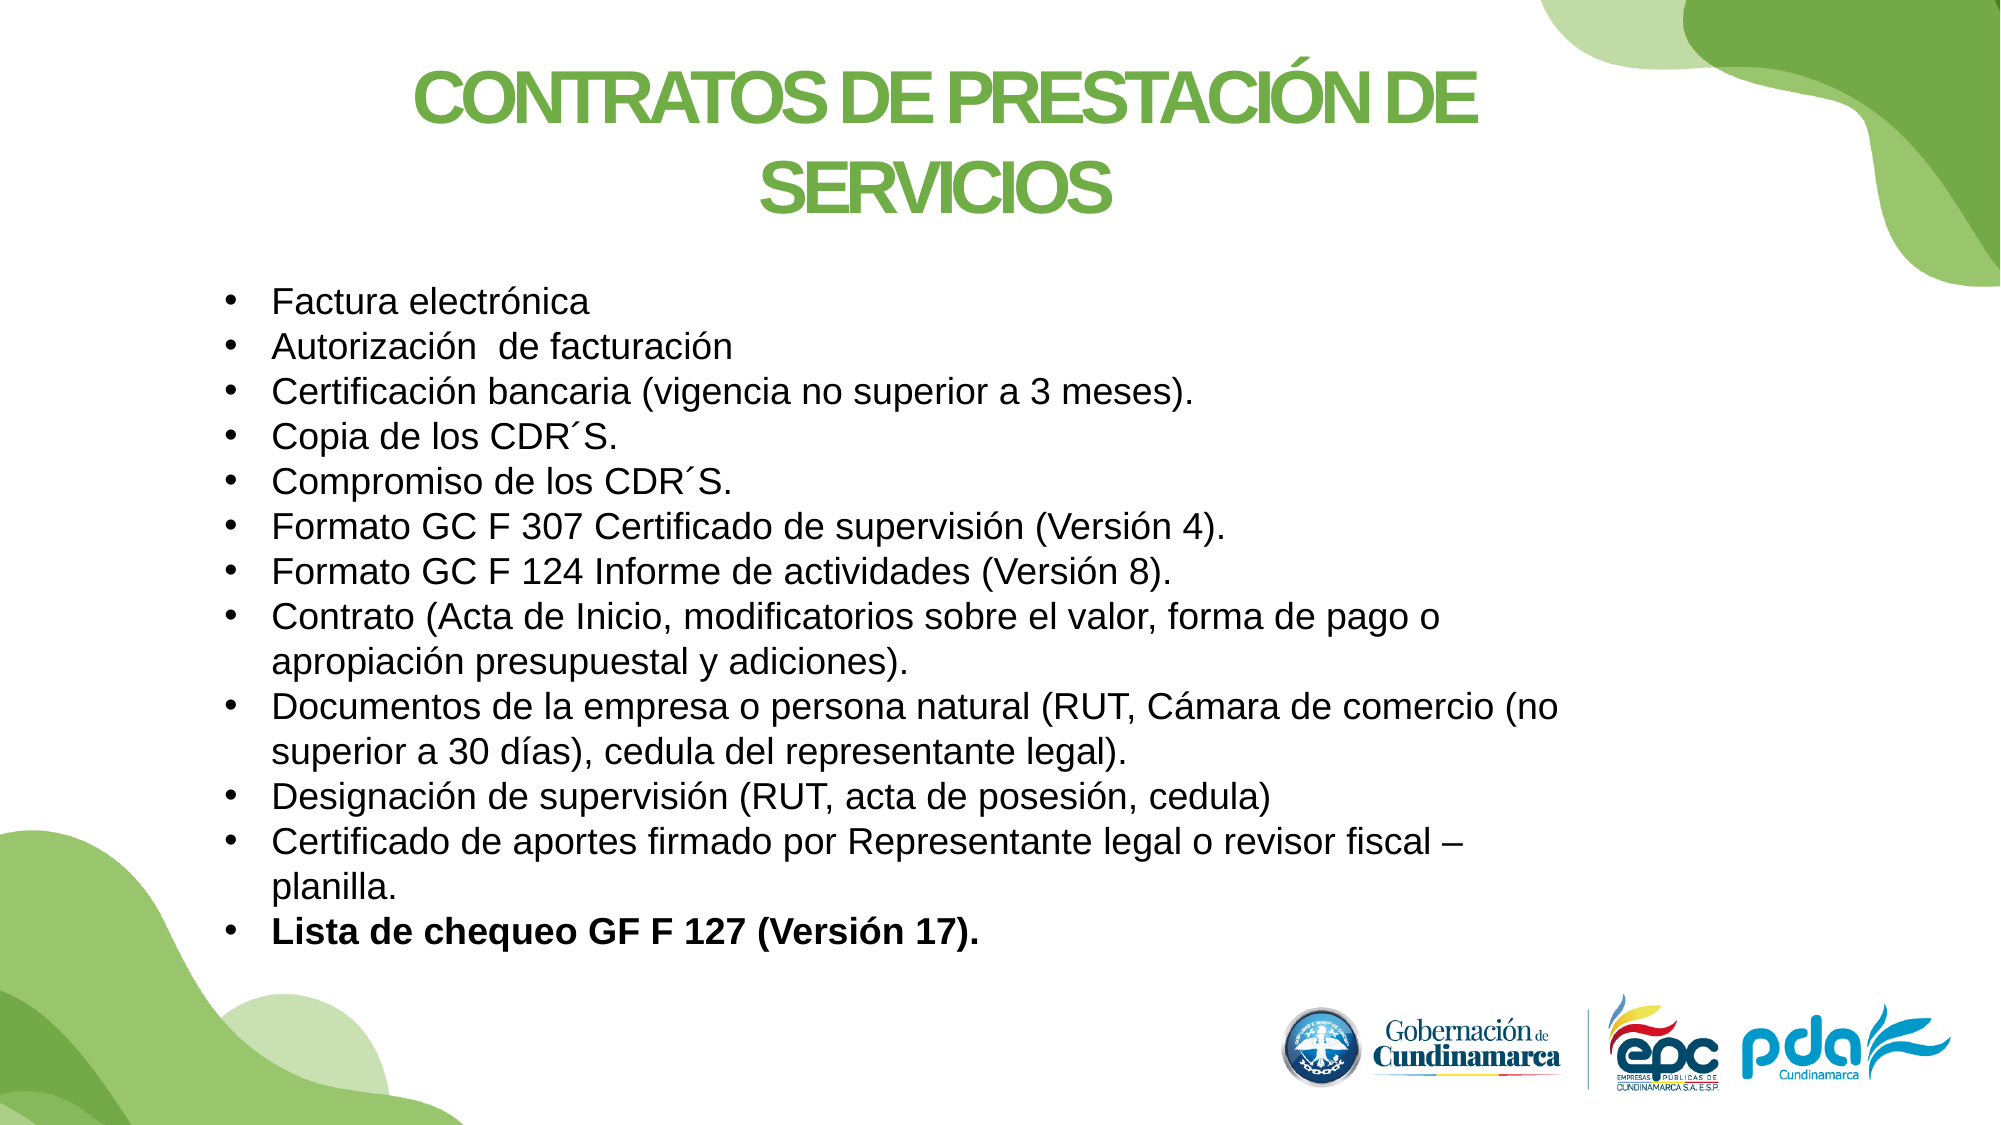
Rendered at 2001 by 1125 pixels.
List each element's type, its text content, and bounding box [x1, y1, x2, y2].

text_box Factura electrónica Autorización de facturación Certificación bancaria (vigencia no superior a 3 meses). Copia de los CDR´S. Compromiso de los CDR´S. Formato GC F 307 Certificado de supervisión (Versión 4). Formato GC F 124 Informe de actividades (Versión 8). Contrato (Acta de Inicio, modificatorios sobre el valor, forma de pago o apropiación presupuestal y adiciones). Documentos de la empresa o persona natural (RUT, Cámara de comercio (no superior a 30 días), cedula del representante legal). Designación de supervisión (RUT, acta de posesión, cedula) Certificado de aportes firmado por Representante legal o revisor fiscal – planilla. Lista de chequeo GF F 127 (Versión 17). [209, 269, 1577, 960]
picture [0, 0, 2001, 1125]
text_box CONTRATOS DE PRESTACIÓN DE SERVICIOS [271, 40, 1617, 236]
